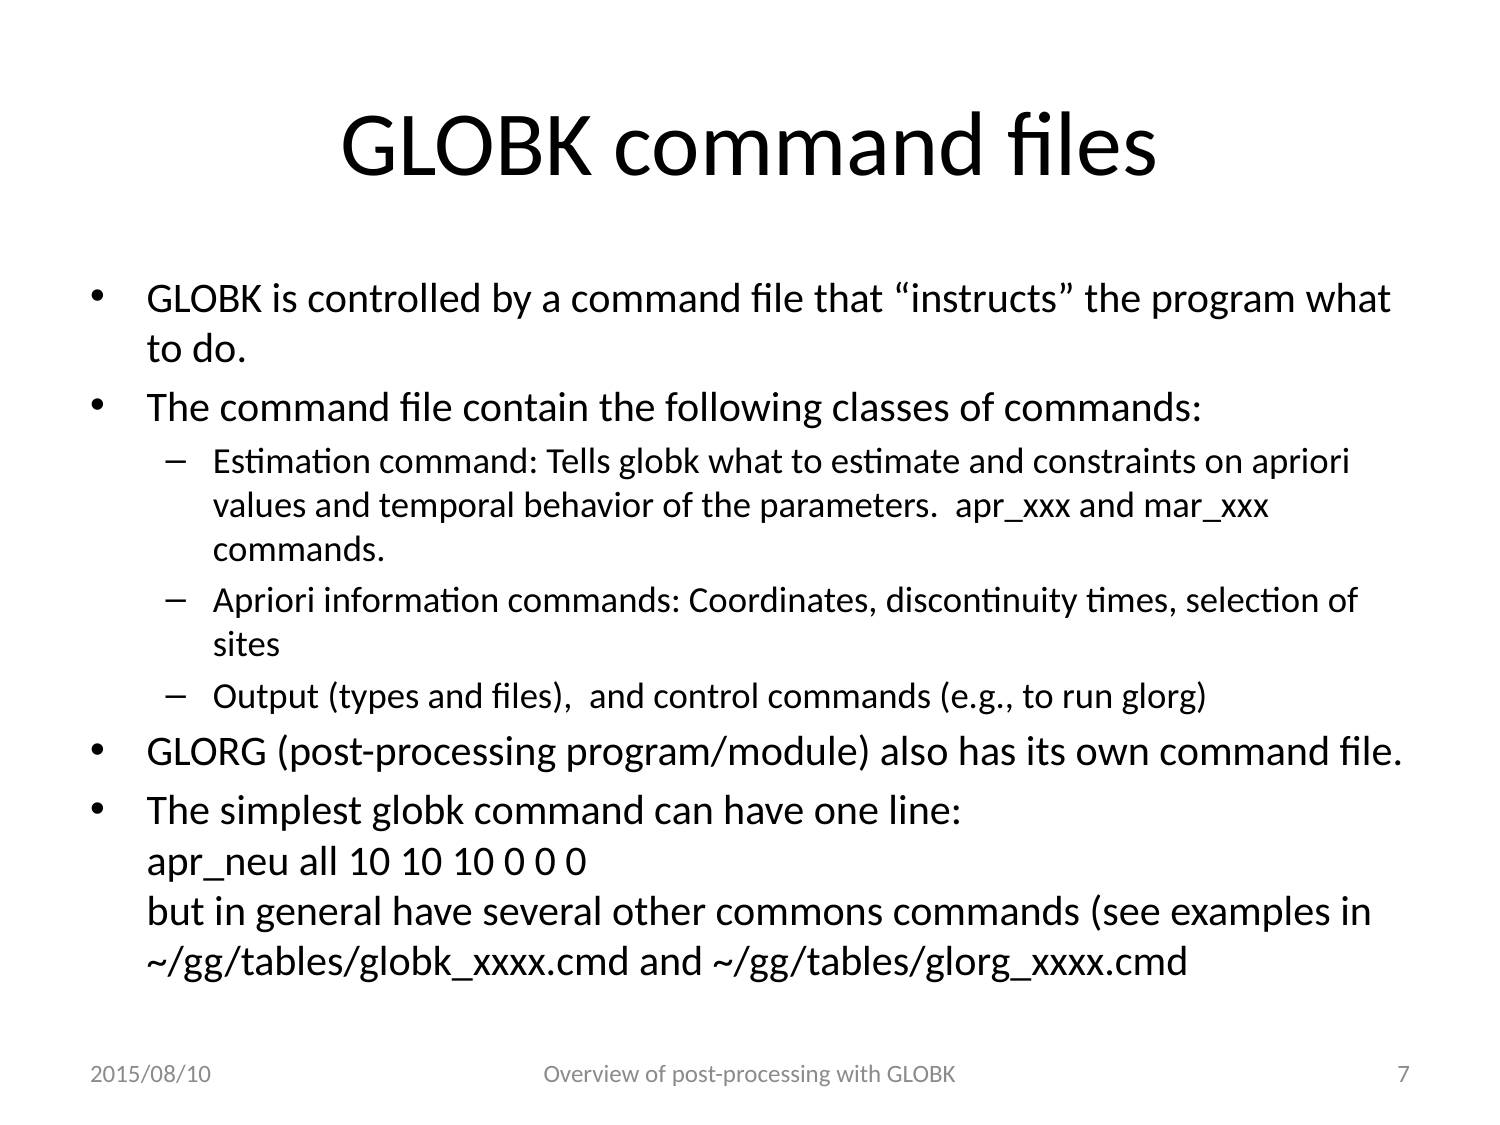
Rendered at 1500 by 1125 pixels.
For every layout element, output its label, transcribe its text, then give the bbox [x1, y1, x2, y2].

slide_number 7 [1074, 1042, 1425, 1103]
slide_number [75, 1042, 425, 1103]
footer Overview of post-processing with GLOBK [512, 1042, 988, 1103]
list GLOBK is controlled by a command file that “instructs” the program what to do. The command file contain the following classes of commands: Estimation command: Tells globk what to estimate and constraints on apriori values and temporal behavior of the parameters. apr_xxx and mar_xxx commands. Apriori information commands: Coordinates, discontinuity times, selection of sites Output (types and files), and control commands (e.g., to run glorg) GLORG (post-processing program/module) also has its own command file. The simplest globk command can have one line: apr_neu all 10 10 10 0 0 0 but in general have several other commons commands (see examples in ~/gg/tables/globk_xxxx.cmd and ~/gg/tables/glorg_xxxx.cmd [75, 262, 1425, 1005]
title GLOBK command files [75, 45, 1425, 233]
